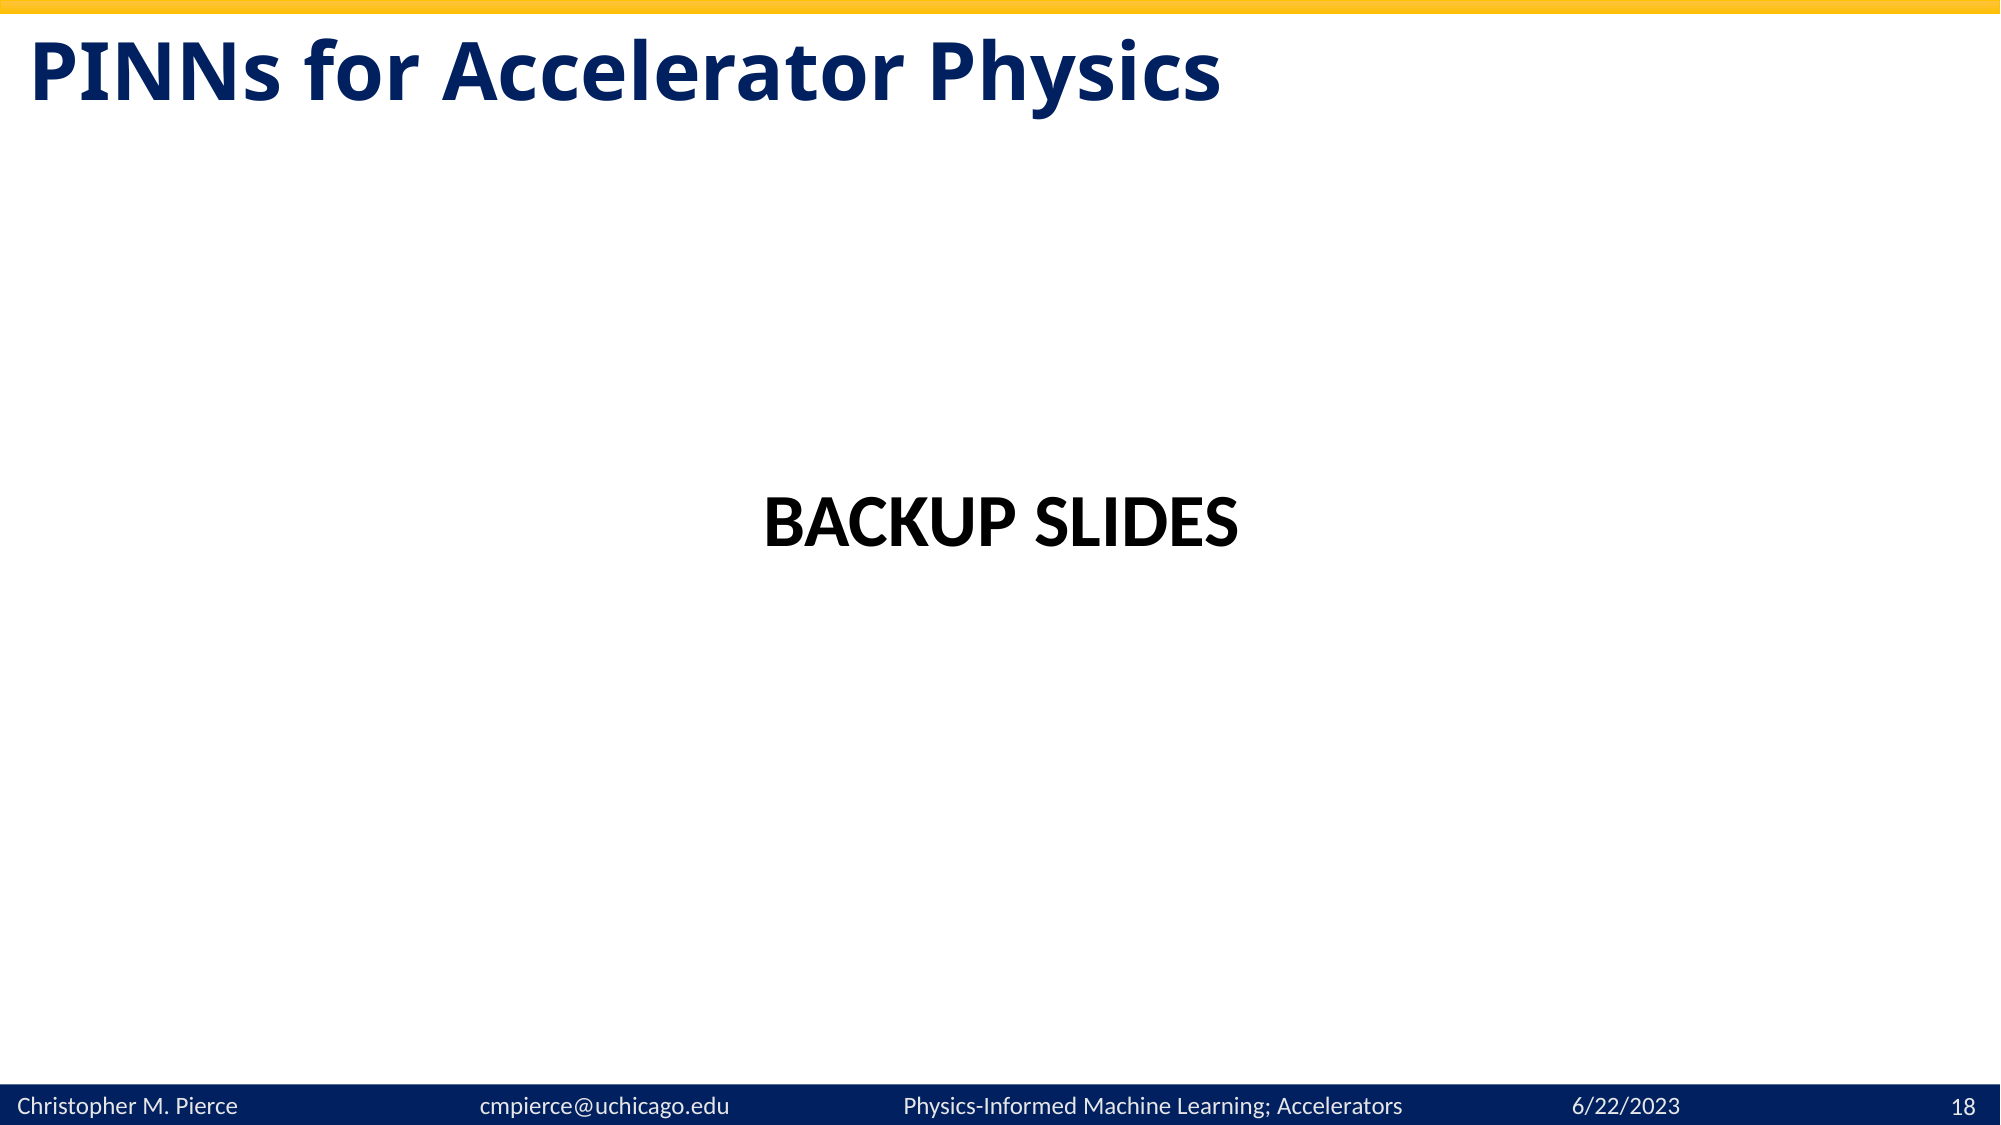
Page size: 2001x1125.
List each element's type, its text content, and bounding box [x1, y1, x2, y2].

text_box BACKUP SLIDES [416, 463, 1587, 569]
title PINNs for Accelerator Physics [13, 23, 1739, 126]
